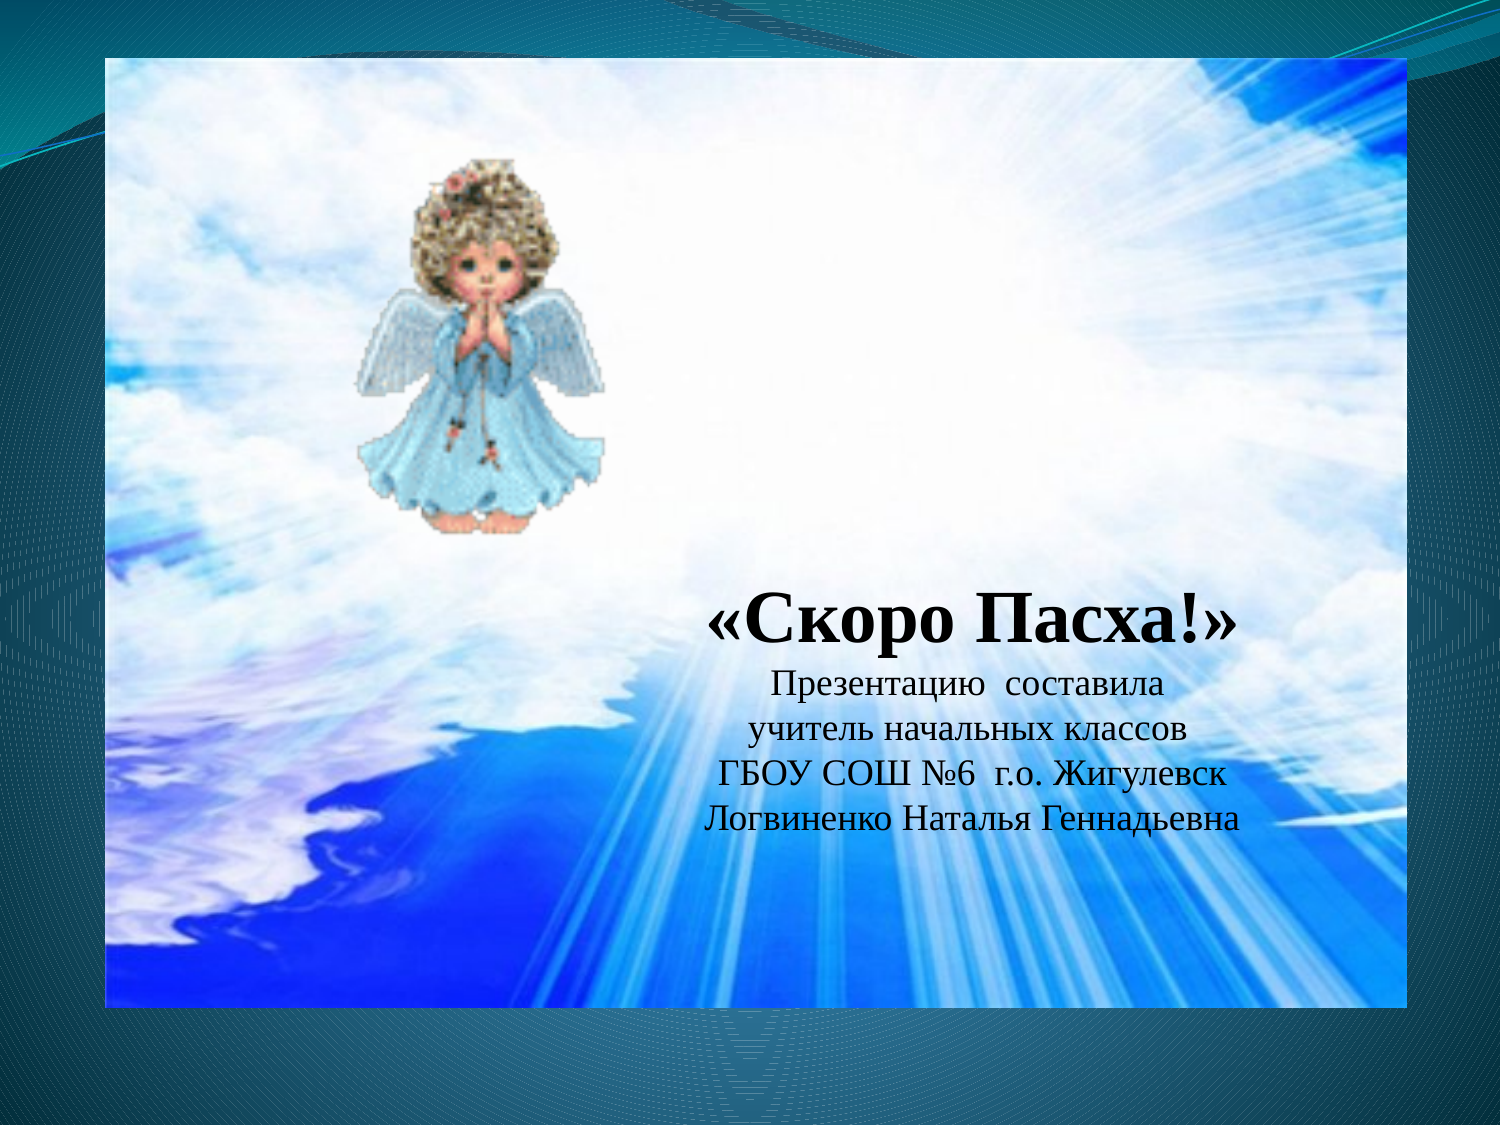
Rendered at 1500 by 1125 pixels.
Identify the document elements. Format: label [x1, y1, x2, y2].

picture [105, 58, 1407, 1008]
